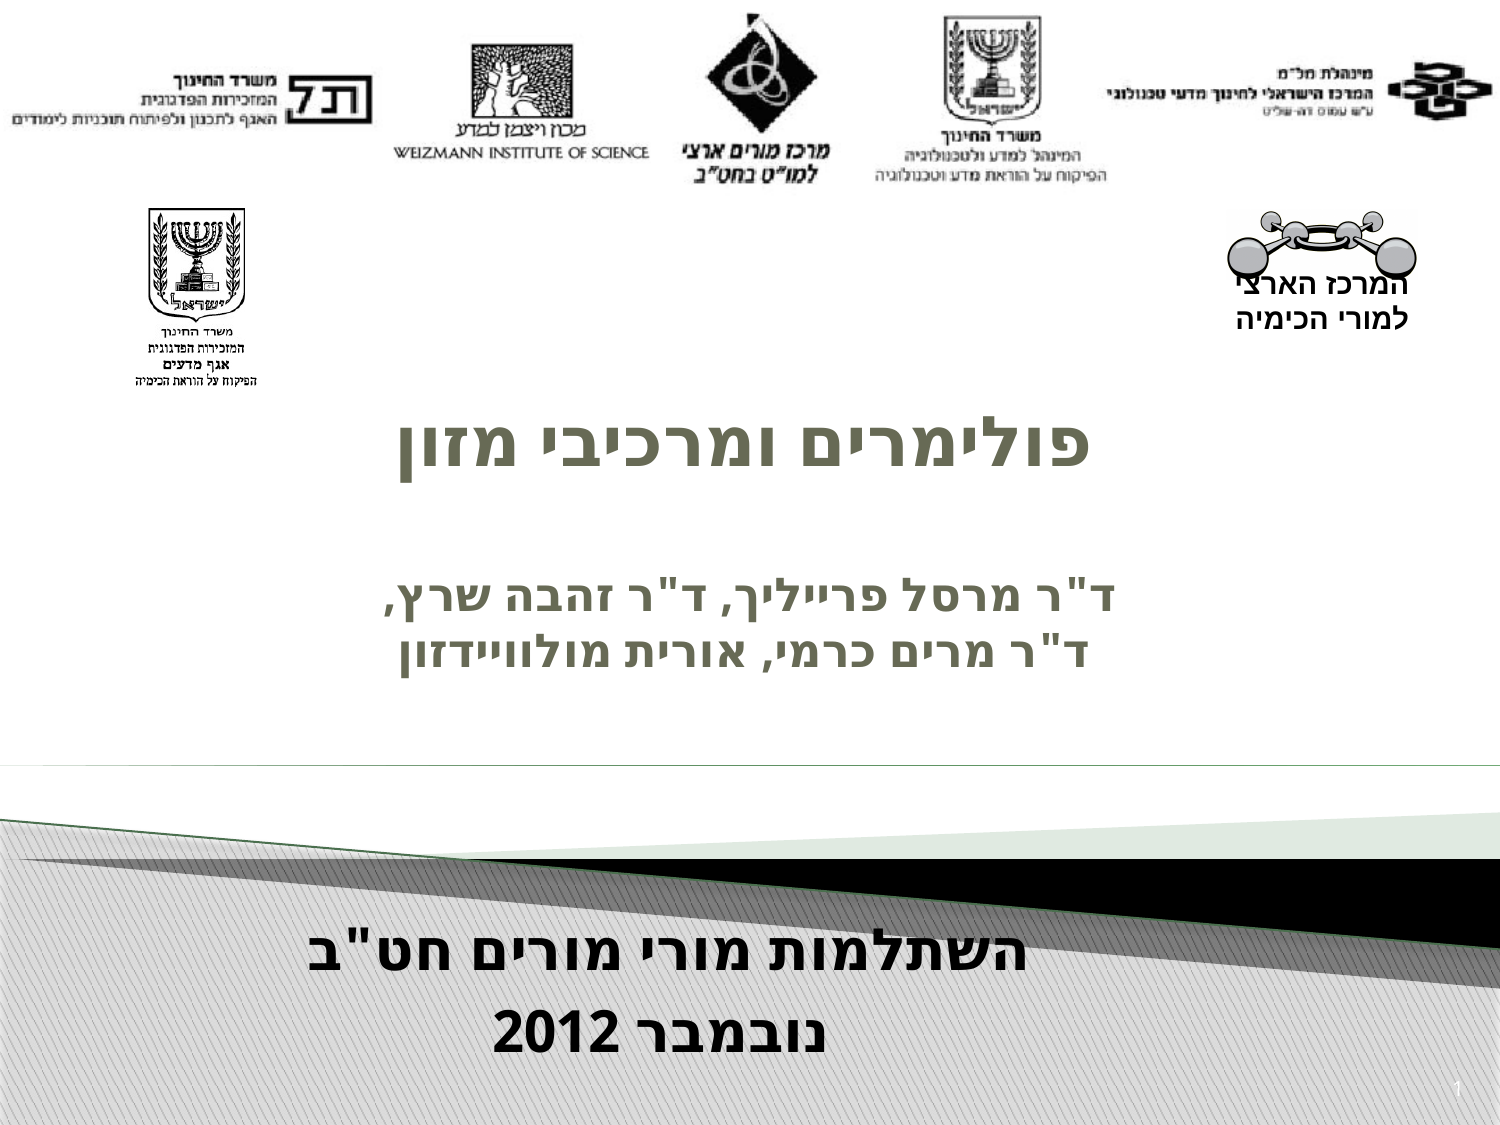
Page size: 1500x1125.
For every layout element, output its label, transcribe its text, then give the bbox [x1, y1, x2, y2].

title פולימרים ומרכיבי מזון ד"ר מרסל פרייליך, ד"ר זהבה שרץ, ד"ר מרים כרמי, אורית מולוויידזון [41, 385, 1447, 684]
slide_number 1 [1418, 1051, 1479, 1112]
picture [5, 859, 962, 905]
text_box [1206, 208, 1438, 322]
picture [135, 207, 258, 387]
picture [1323, 936, 1500, 989]
picture [3, 2, 1500, 201]
text_box השתלמות מורי מורים חט"ב נובמבר 2012 [0, 905, 1323, 1125]
